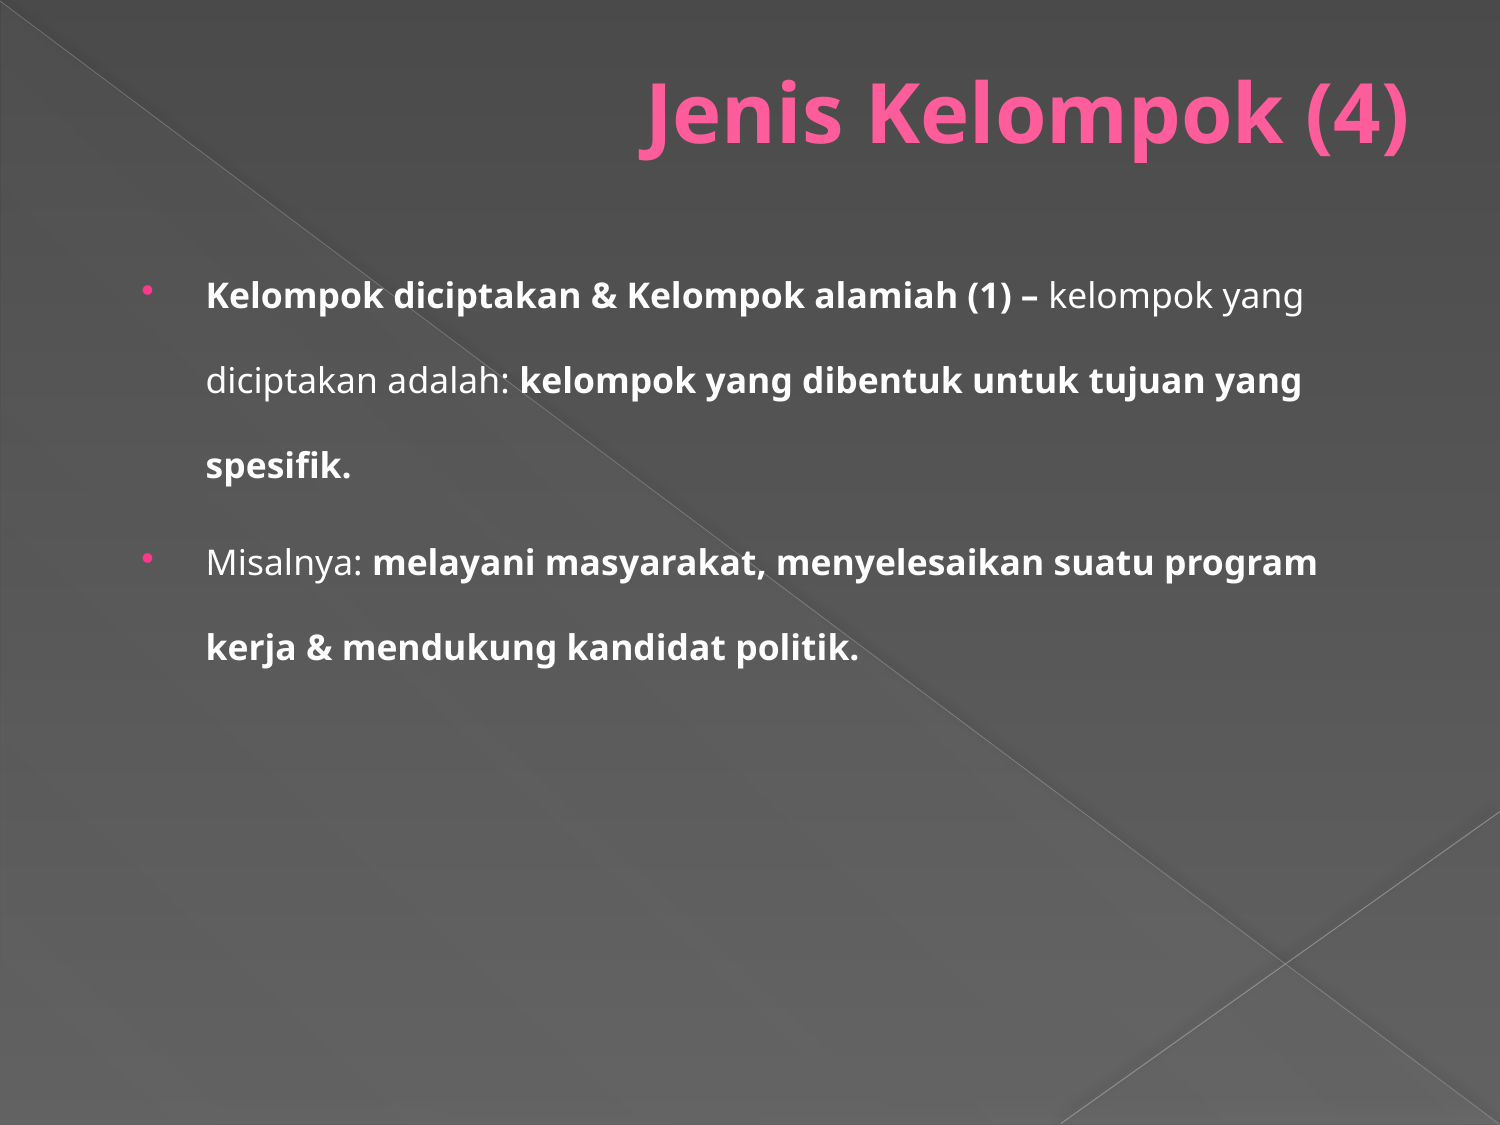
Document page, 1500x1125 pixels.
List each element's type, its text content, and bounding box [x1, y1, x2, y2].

list Kelompok diciptakan & Kelompok alamiah (1) – kelompok yang diciptakan adalah: kelompok yang dibentuk untuk tujuan yang spesifik. Misalnya: melayani masyarakat, menyelesaikan suatu program kerja & mendukung kandidat politik. [116, 222, 1433, 704]
title Jenis Kelompok (4) [609, 43, 1425, 176]
